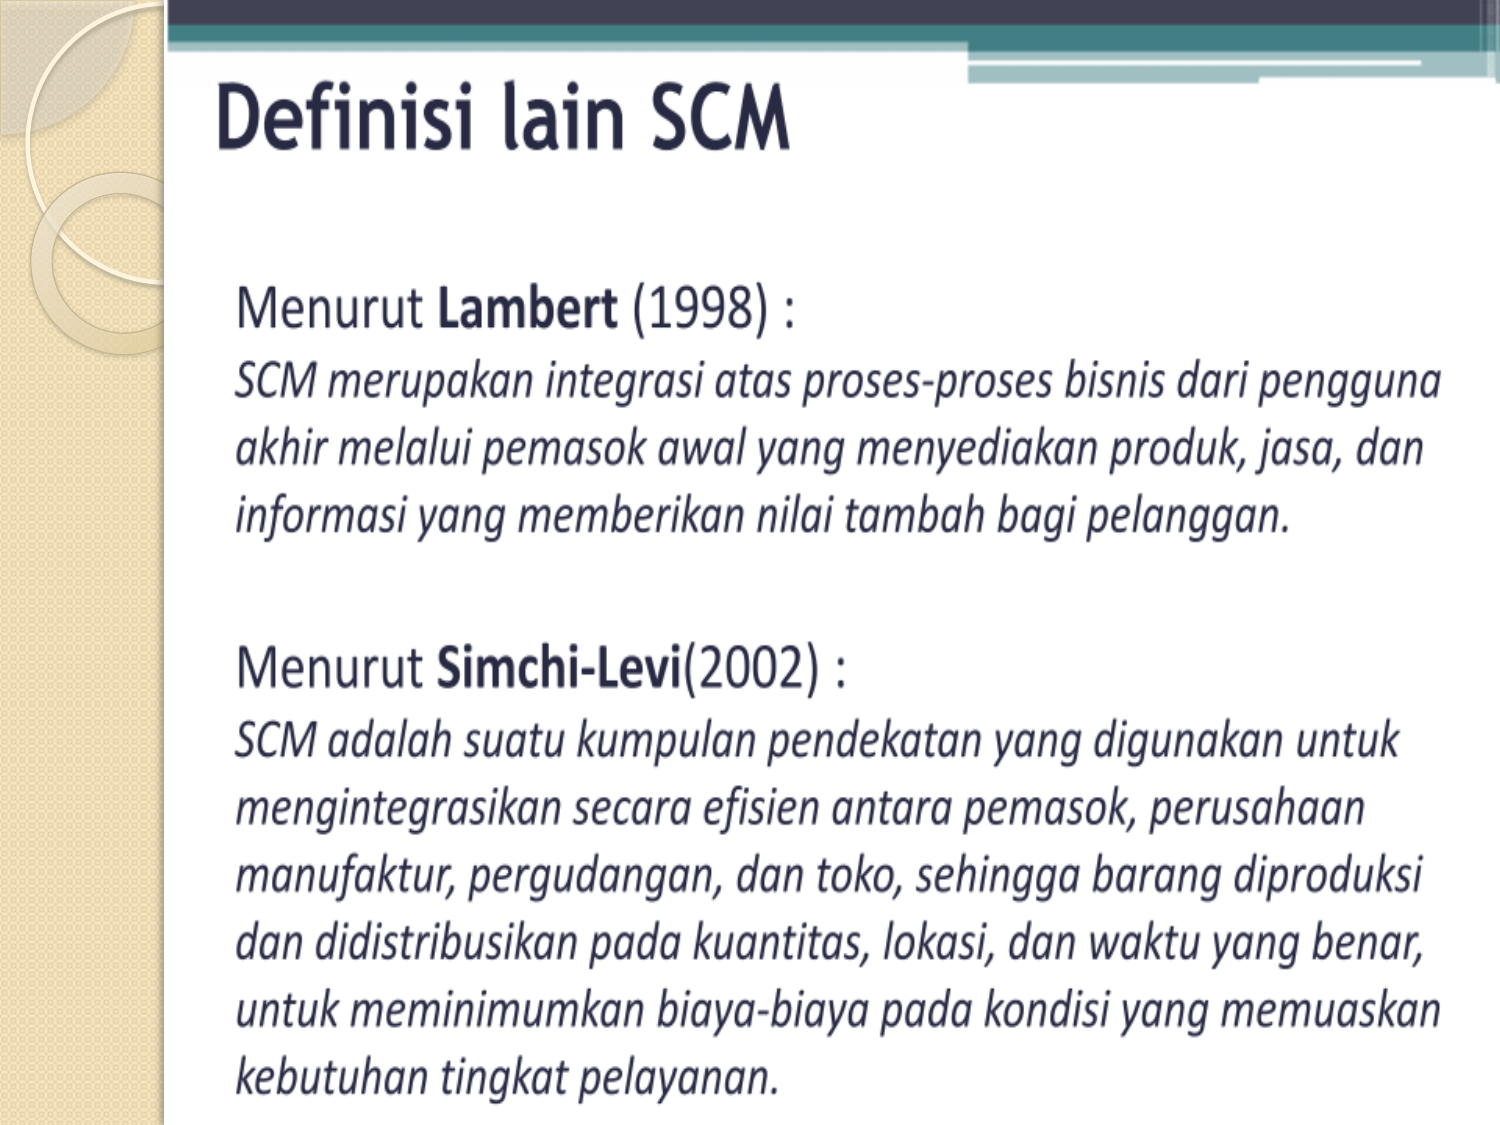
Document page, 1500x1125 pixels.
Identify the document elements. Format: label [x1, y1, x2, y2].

picture [163, 0, 1500, 1125]
